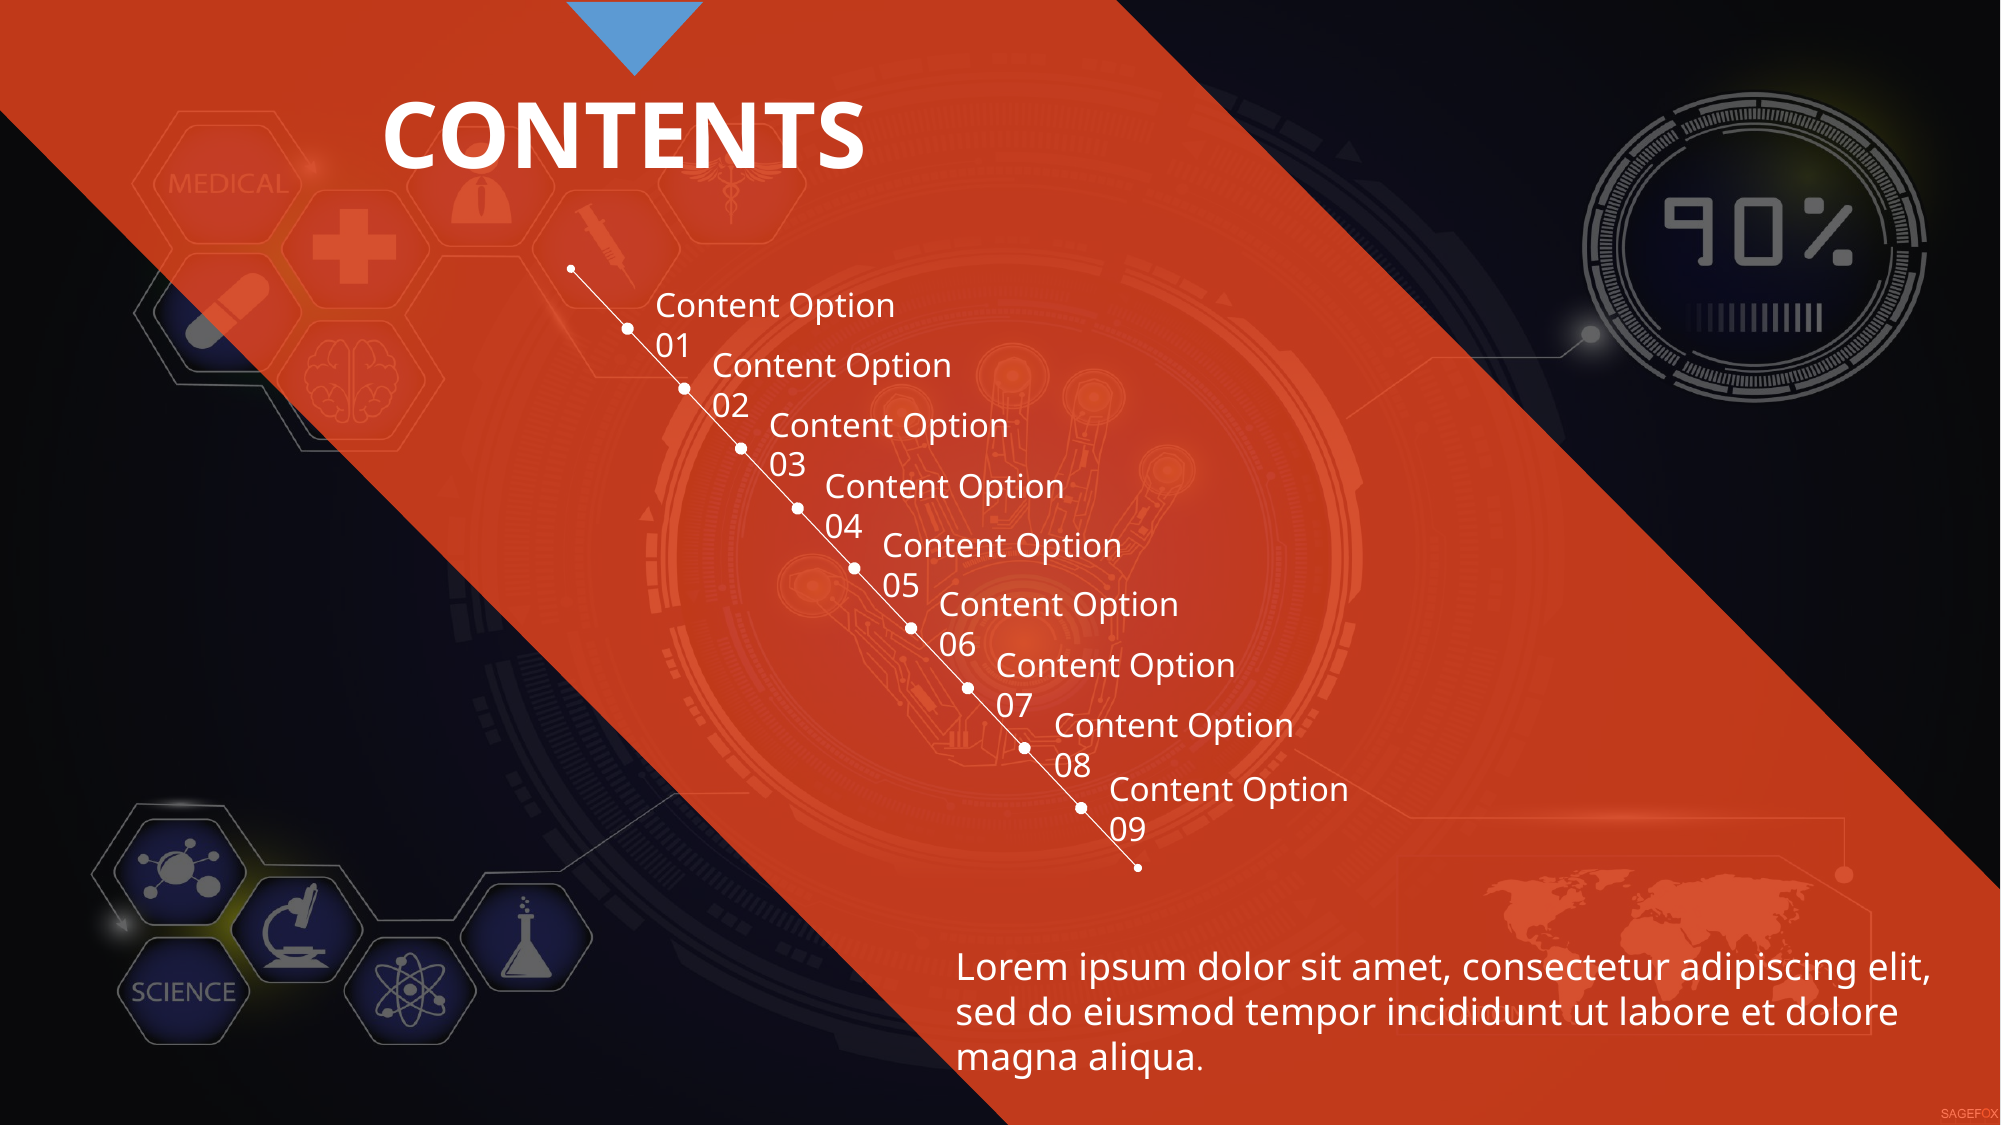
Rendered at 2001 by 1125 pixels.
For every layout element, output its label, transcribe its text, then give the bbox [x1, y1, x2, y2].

text_box Content Option 09 [1093, 761, 1394, 856]
text_box Content Option 08 [1038, 696, 1339, 792]
text_box Content Option 05 [867, 517, 1168, 612]
text_box Content Option 04 [809, 458, 1110, 553]
text_box [967, 1085, 2000, 1125]
text_box [0, 0, 2000, 1058]
text_box Lorem ipsum dolor sit amet, consectetur adipiscing elit, sed do eiusmod tempor incididunt ut labore et dolore magna aliqua. [940, 935, 2000, 1085]
text_box Content Option 02 [697, 336, 998, 432]
text_box Content Option 03 [753, 396, 1054, 491]
text_box Content Option 07 [980, 636, 1281, 732]
text_box Content Option 01 [640, 277, 941, 372]
text_box CONTENTS [324, 69, 924, 194]
text_box Content Option 06 [924, 576, 1224, 671]
text_box [563, 0, 706, 78]
